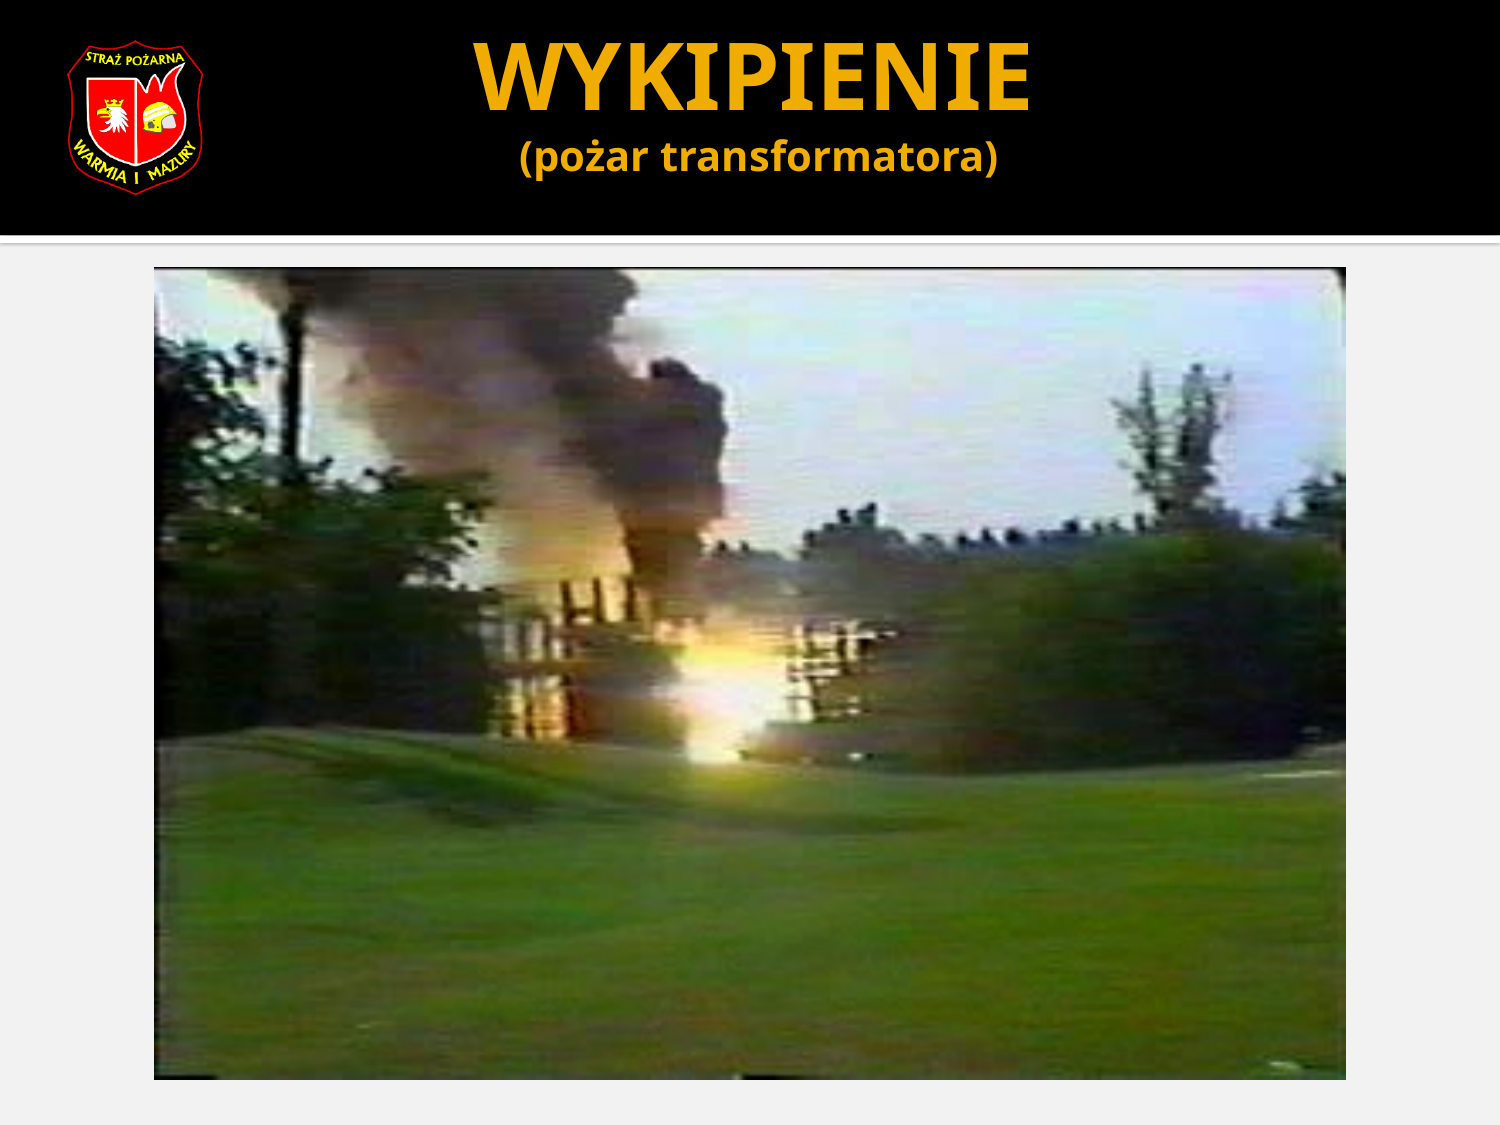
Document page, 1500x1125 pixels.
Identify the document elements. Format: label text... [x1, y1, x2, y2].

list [153, 267, 1347, 1081]
title WYKIPIENIE (pożar transformatora) [75, 0, 1425, 197]
picture [67, 40, 203, 195]
